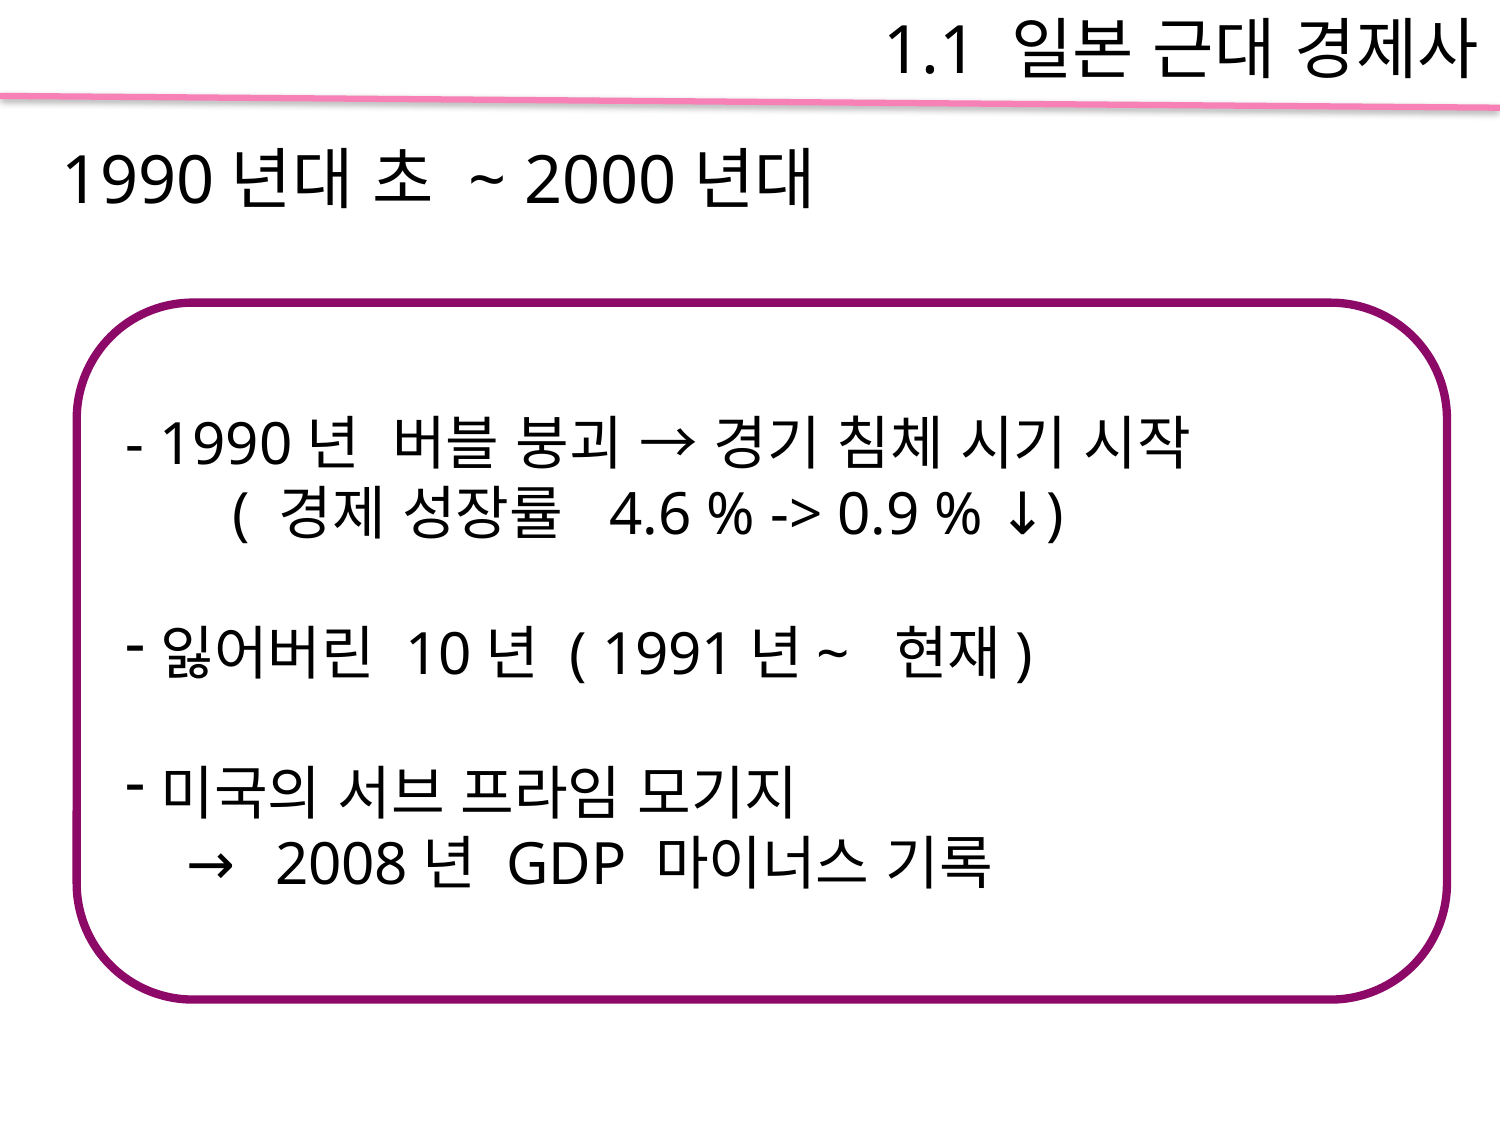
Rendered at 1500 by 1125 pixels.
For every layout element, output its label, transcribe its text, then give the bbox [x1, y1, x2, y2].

text_box 1990년대 초 ~ 2000년대 [47, 129, 831, 225]
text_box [0, 0, 1500, 108]
text_box - 1990년 버블 붕괴 → 경기 침체 시기 시작 ( 경제 성장률 4.6 % -> 0.9 % ↓) 잃어버린 10년 ( 1991년~ 현재) 미국의 서브 프라임 모기지 → 2008년 GDP 마이너스 기록 [74, 300, 1450, 1002]
